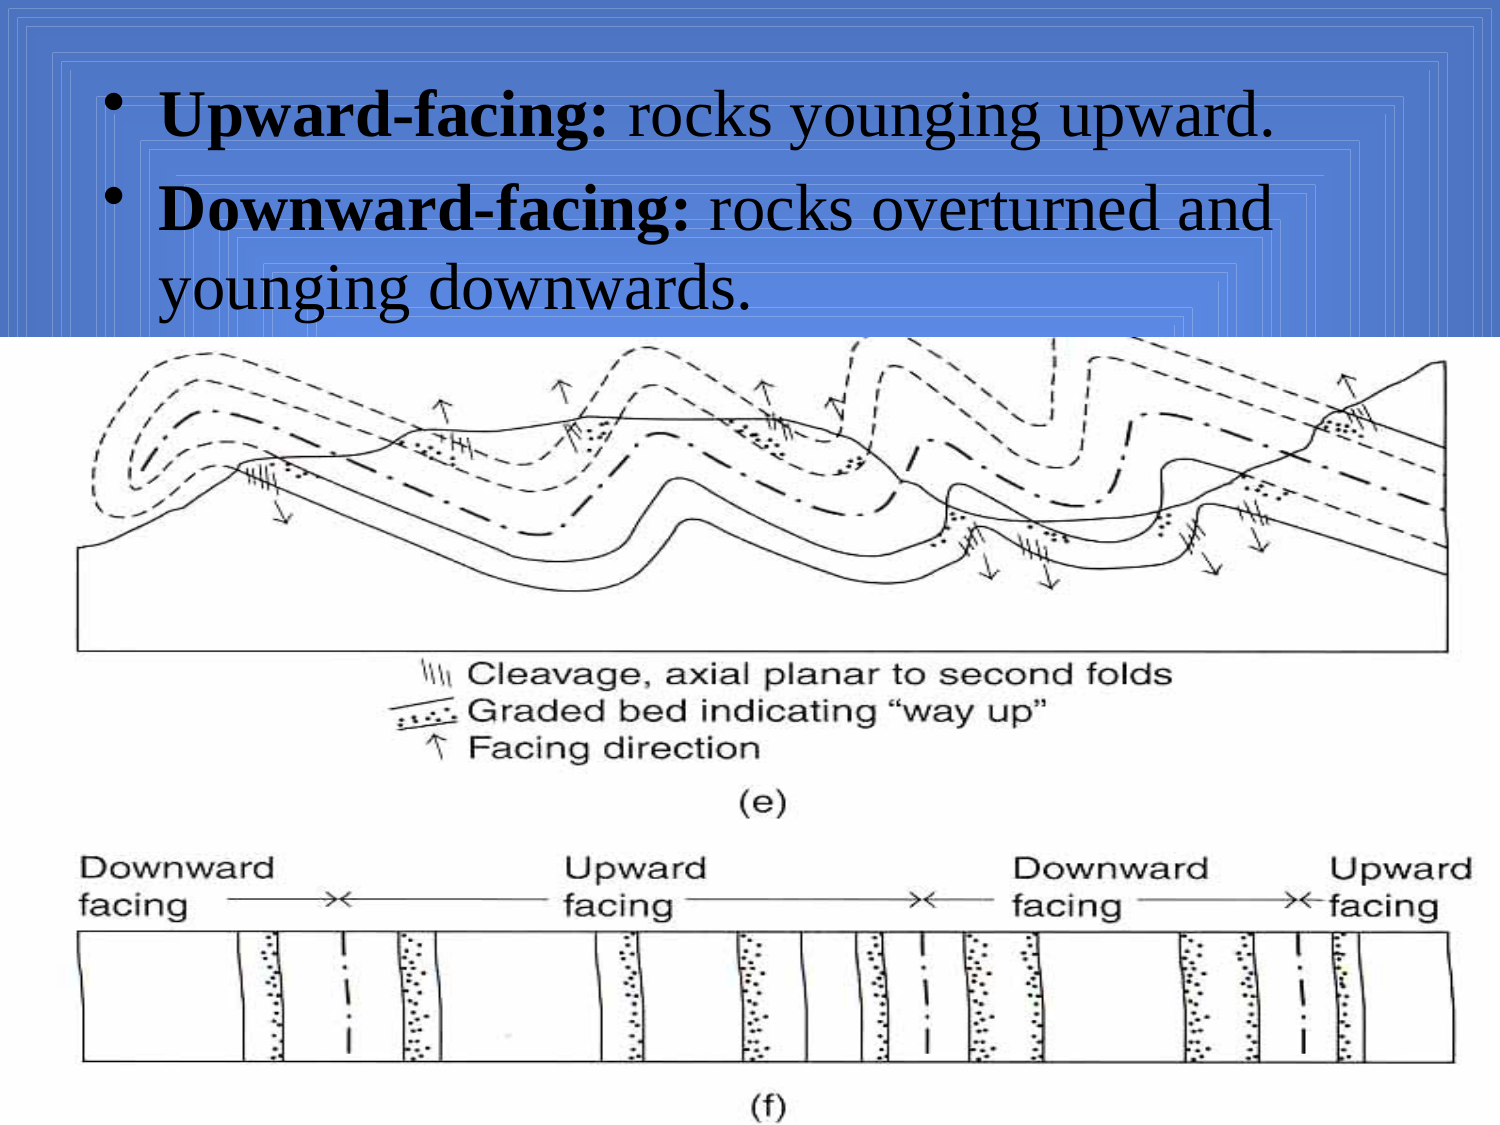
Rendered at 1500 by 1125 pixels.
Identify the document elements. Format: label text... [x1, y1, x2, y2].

picture [0, 337, 1500, 1125]
list Upward-facing: rocks younging upward. Downward-facing: rocks overturned and younging downwards. [87, 62, 1363, 337]
